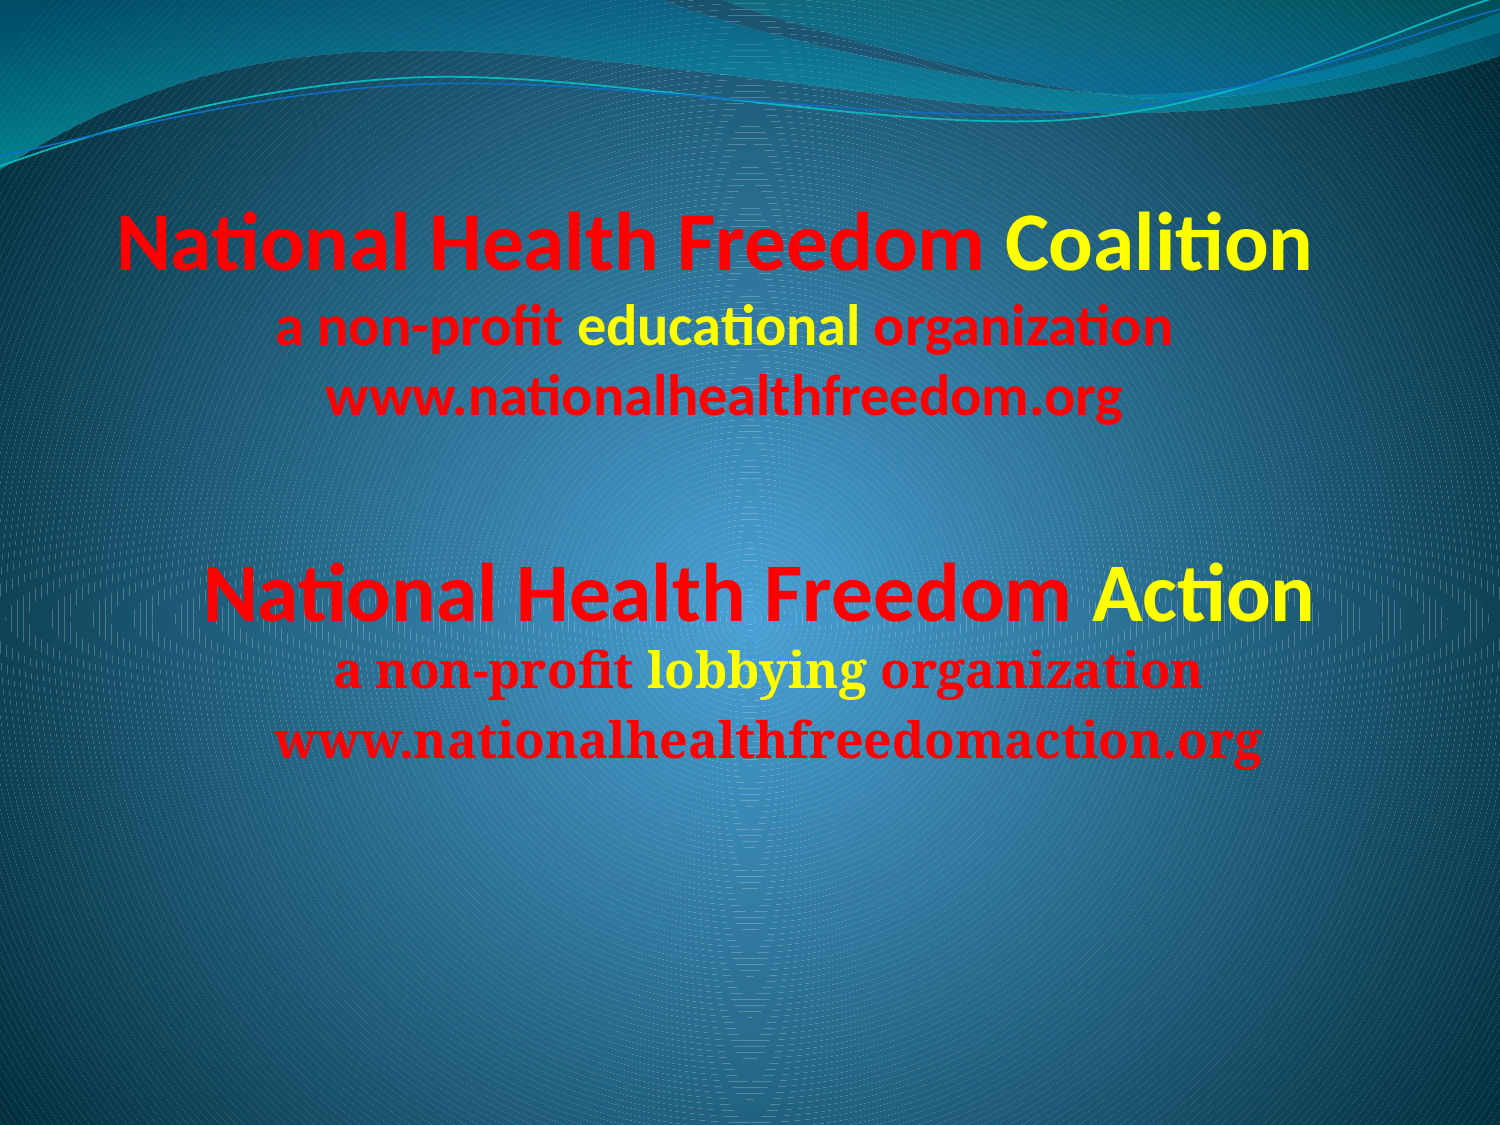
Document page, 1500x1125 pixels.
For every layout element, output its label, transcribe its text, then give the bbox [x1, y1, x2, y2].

list National Health Freedom Action a non-profit lobbying organization www.nationalhealthfreedomaction.org [112, 531, 1425, 867]
title National Health Freedom Coalition a non-profit educational organization www.nationalhealthfreedom.org [86, 162, 1362, 428]
